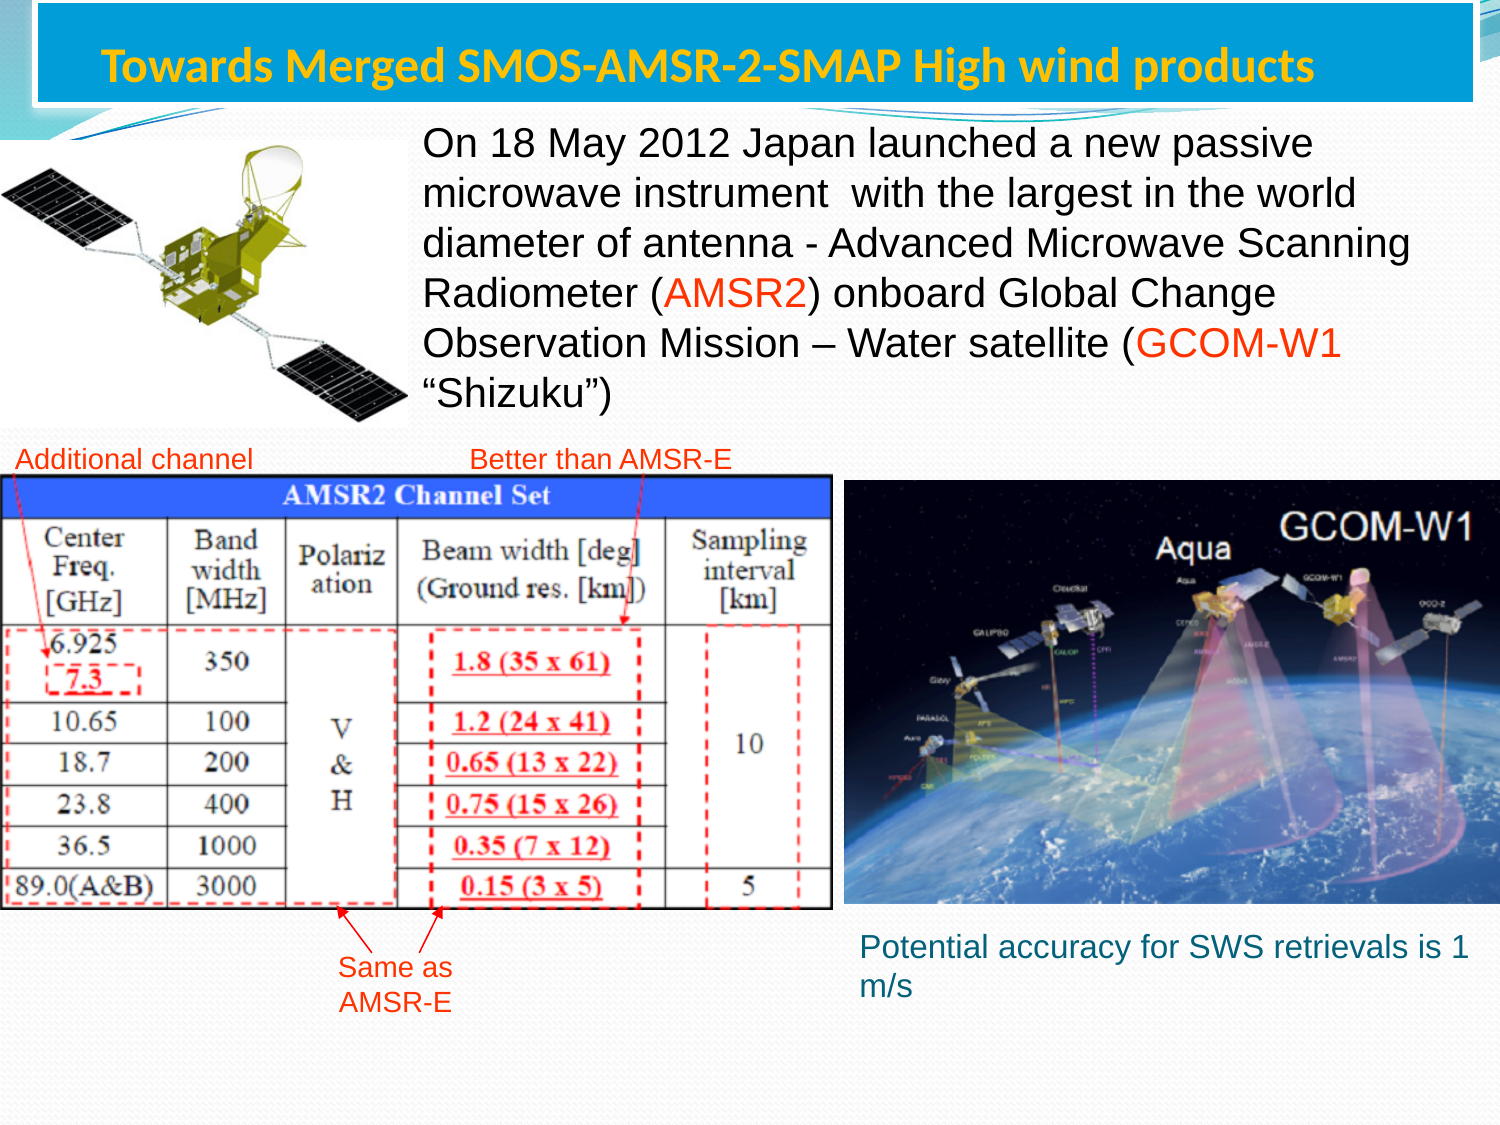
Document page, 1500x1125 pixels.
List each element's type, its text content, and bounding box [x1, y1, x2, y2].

text_box Additional channel [0, 438, 349, 473]
picture [844, 479, 1500, 904]
picture [0, 473, 833, 911]
picture [0, 139, 408, 428]
text_box Better than AMSR-E [454, 432, 803, 472]
text_box Same as AMSR-E [277, 941, 514, 1026]
text_box On 18 May 2012 Japan launched a new passive microwave instrument with the largest in the world diameter of antenna - Advanced Microwave Scanning Radiometer (AMSR2) onboard Global Change Observation Mission – Water satellite (GCOM-W1 “Shizuku”) [414, 160, 1500, 421]
text_box Potential accuracy for SWS retrievals is 1 m/s [844, 917, 1500, 1012]
text_box Towards Merged SMOS-AMSR-2-SMAP High wind products [32, 0, 1480, 108]
